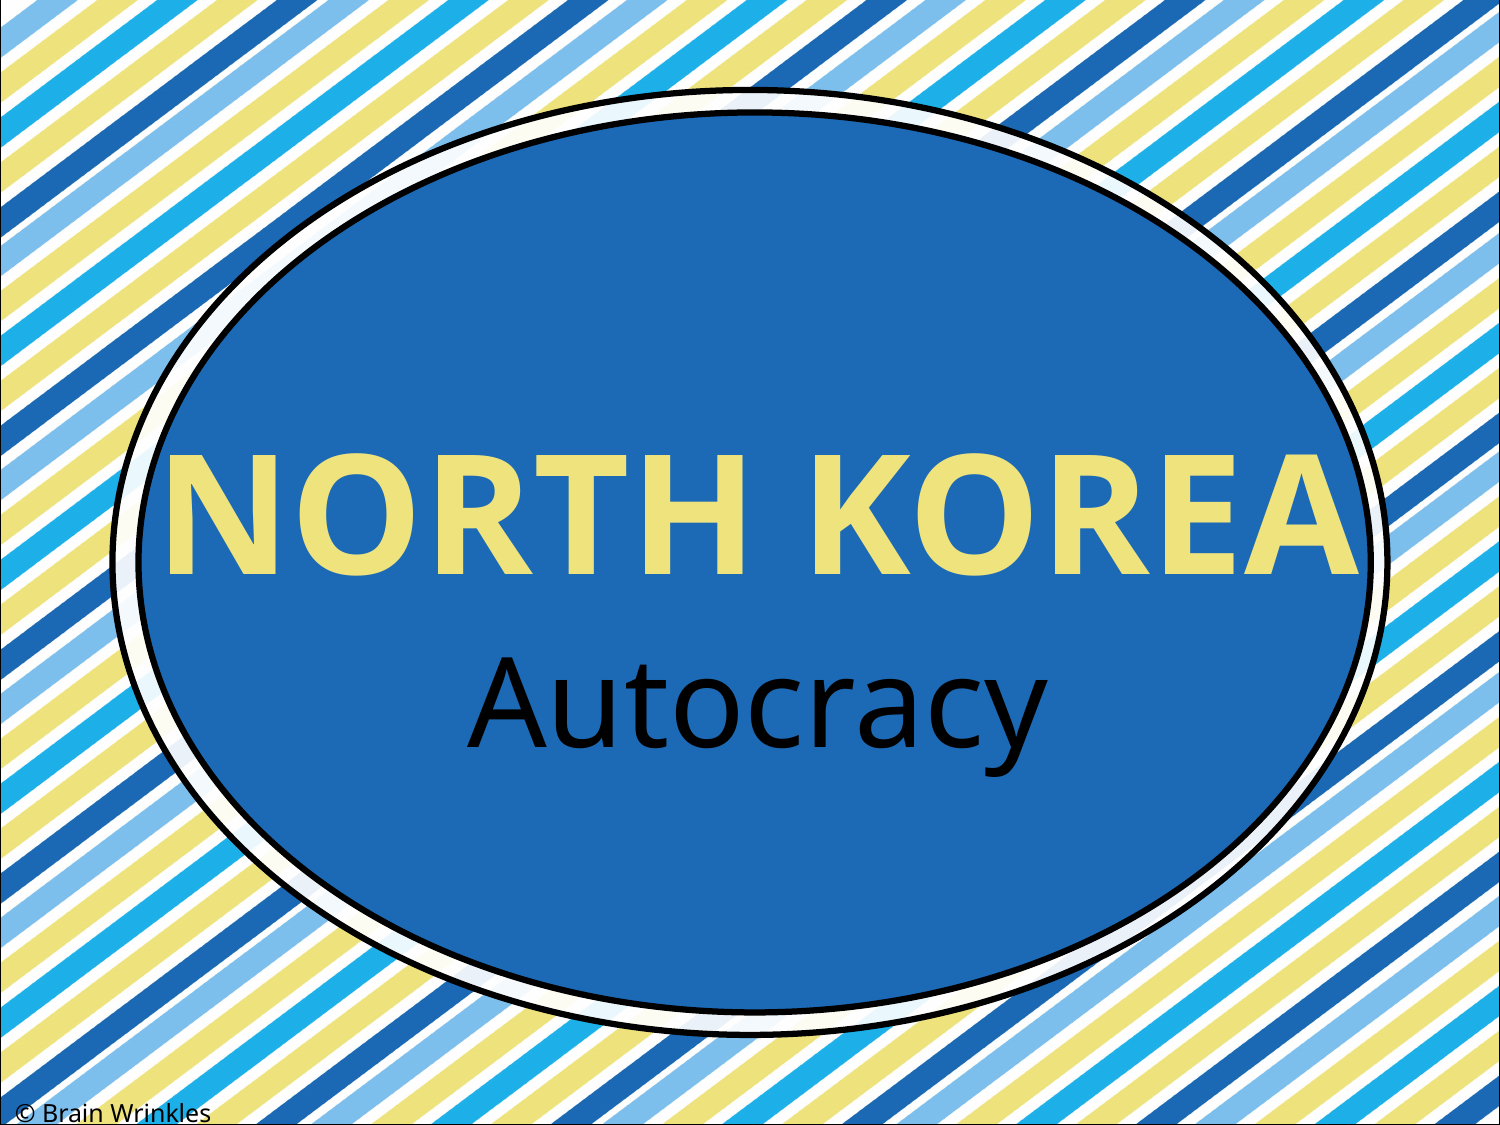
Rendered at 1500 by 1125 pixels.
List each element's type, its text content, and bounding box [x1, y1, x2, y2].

text_box [149, 88, 1351, 402]
text_box NORTH KOREA [144, 402, 1372, 614]
text_box [0, 0, 1500, 1125]
text_box [111, 413, 1389, 1036]
text_box [137, 496, 1368, 1014]
text_box Autocracy [225, 615, 1291, 781]
text_box © Brain Wrinkles [0, 1090, 436, 1125]
text_box [177, 111, 1332, 402]
